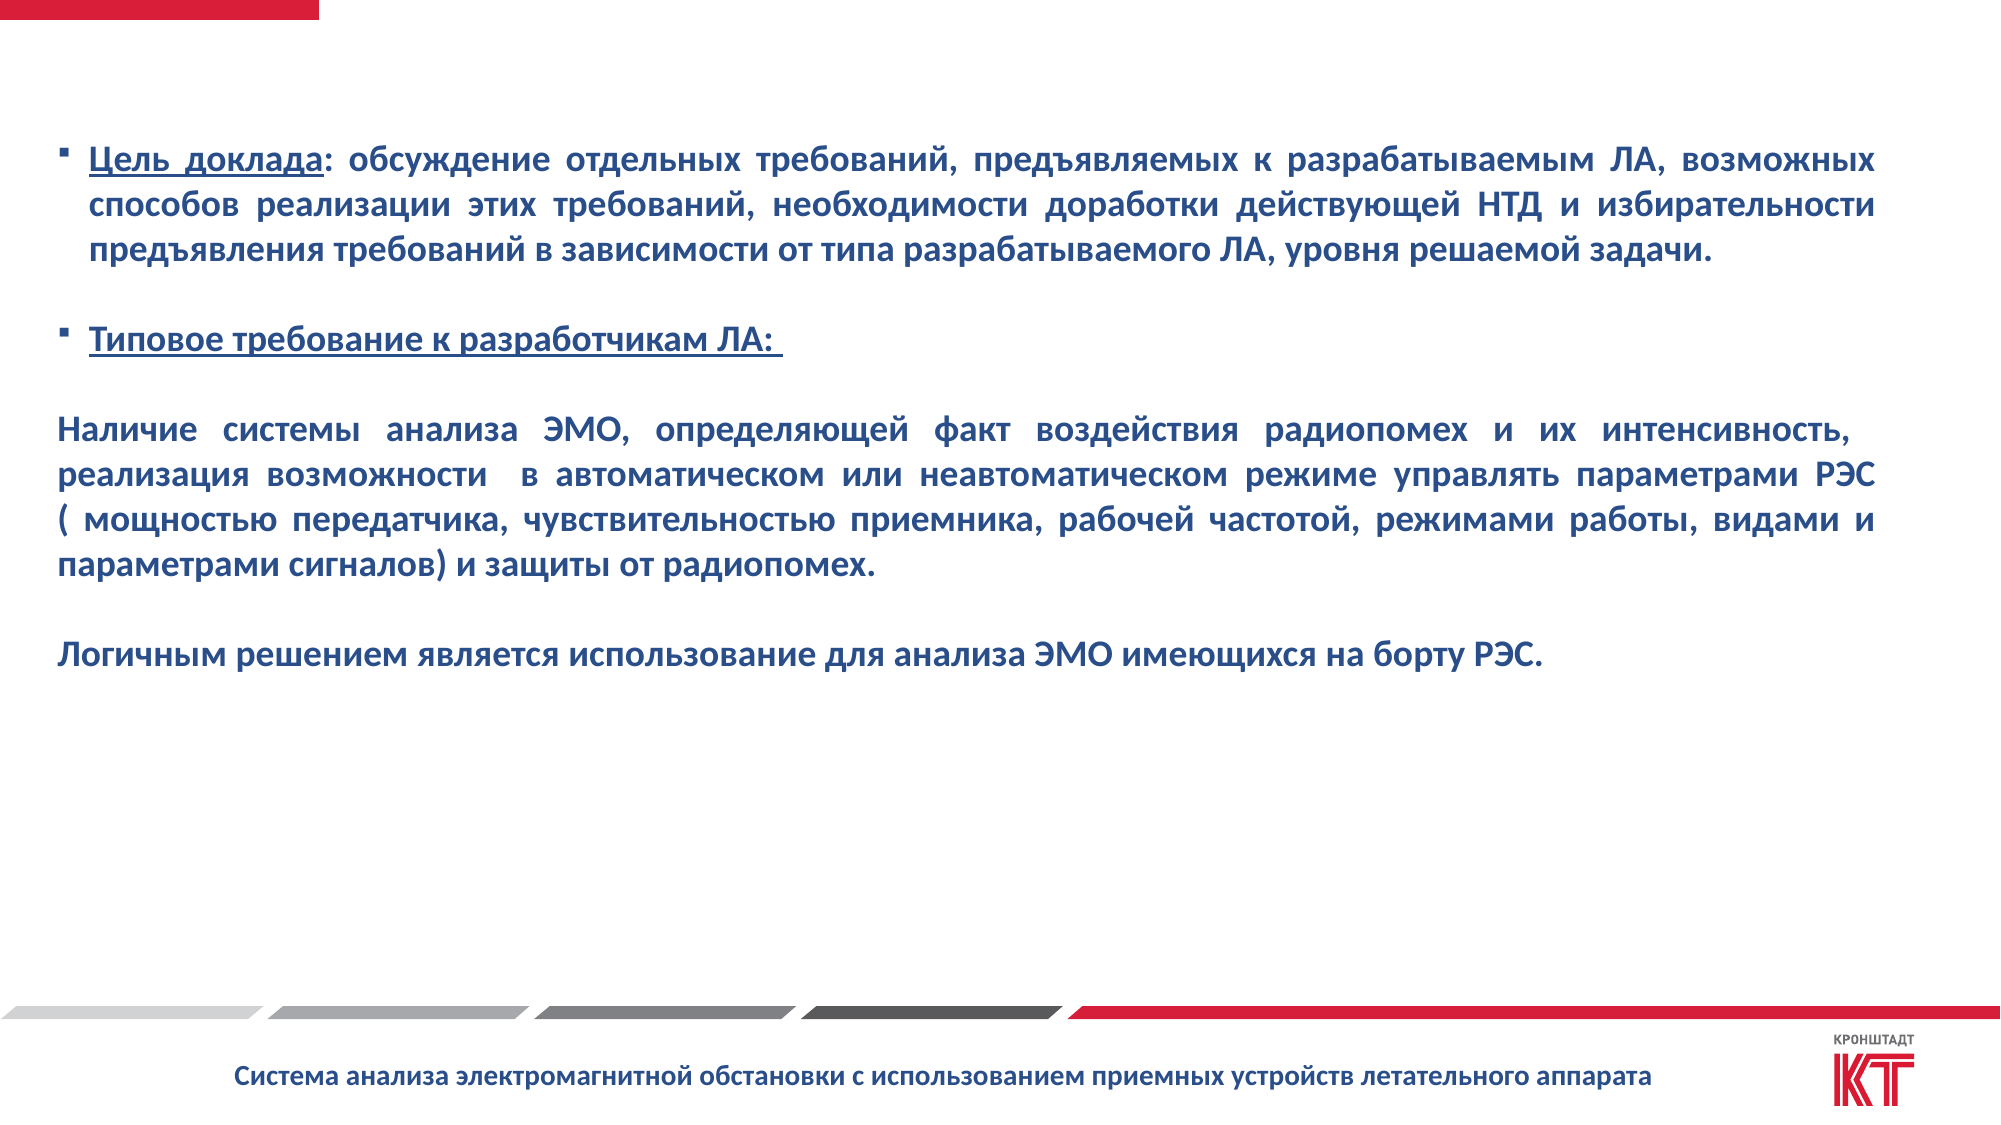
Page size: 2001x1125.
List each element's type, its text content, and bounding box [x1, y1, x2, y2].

text_box Система анализа электромагнитной обстановки с использованием приемных устройств летательного аппарата [42, 1048, 1846, 1100]
list Цель доклада: обсуждение отдельных требований, предъявляемых к разрабатываемым ЛА, возможных способов реализации этих требований, необходимости доработки действующей НТД и избирательности предъявления требований в зависимости от типа разрабатываемого ЛА, уровня решаемой задачи. Типовое требование к разработчикам ЛА: Наличие системы анализа ЭМО, определяющей факт воздействия радиопомех и их интенсивность, реализация возможности в автоматическом или неавтоматическом режиме управлять параметрами РЭС ( мощностью передатчика, чувствительностью приемника, рабочей частотой, режимами работы, видами и параметрами сигналов) и защиты от радиопомех. Логичным решением является использование для анализа ЭМО имеющихся на борту РЭС. [42, 127, 1892, 800]
